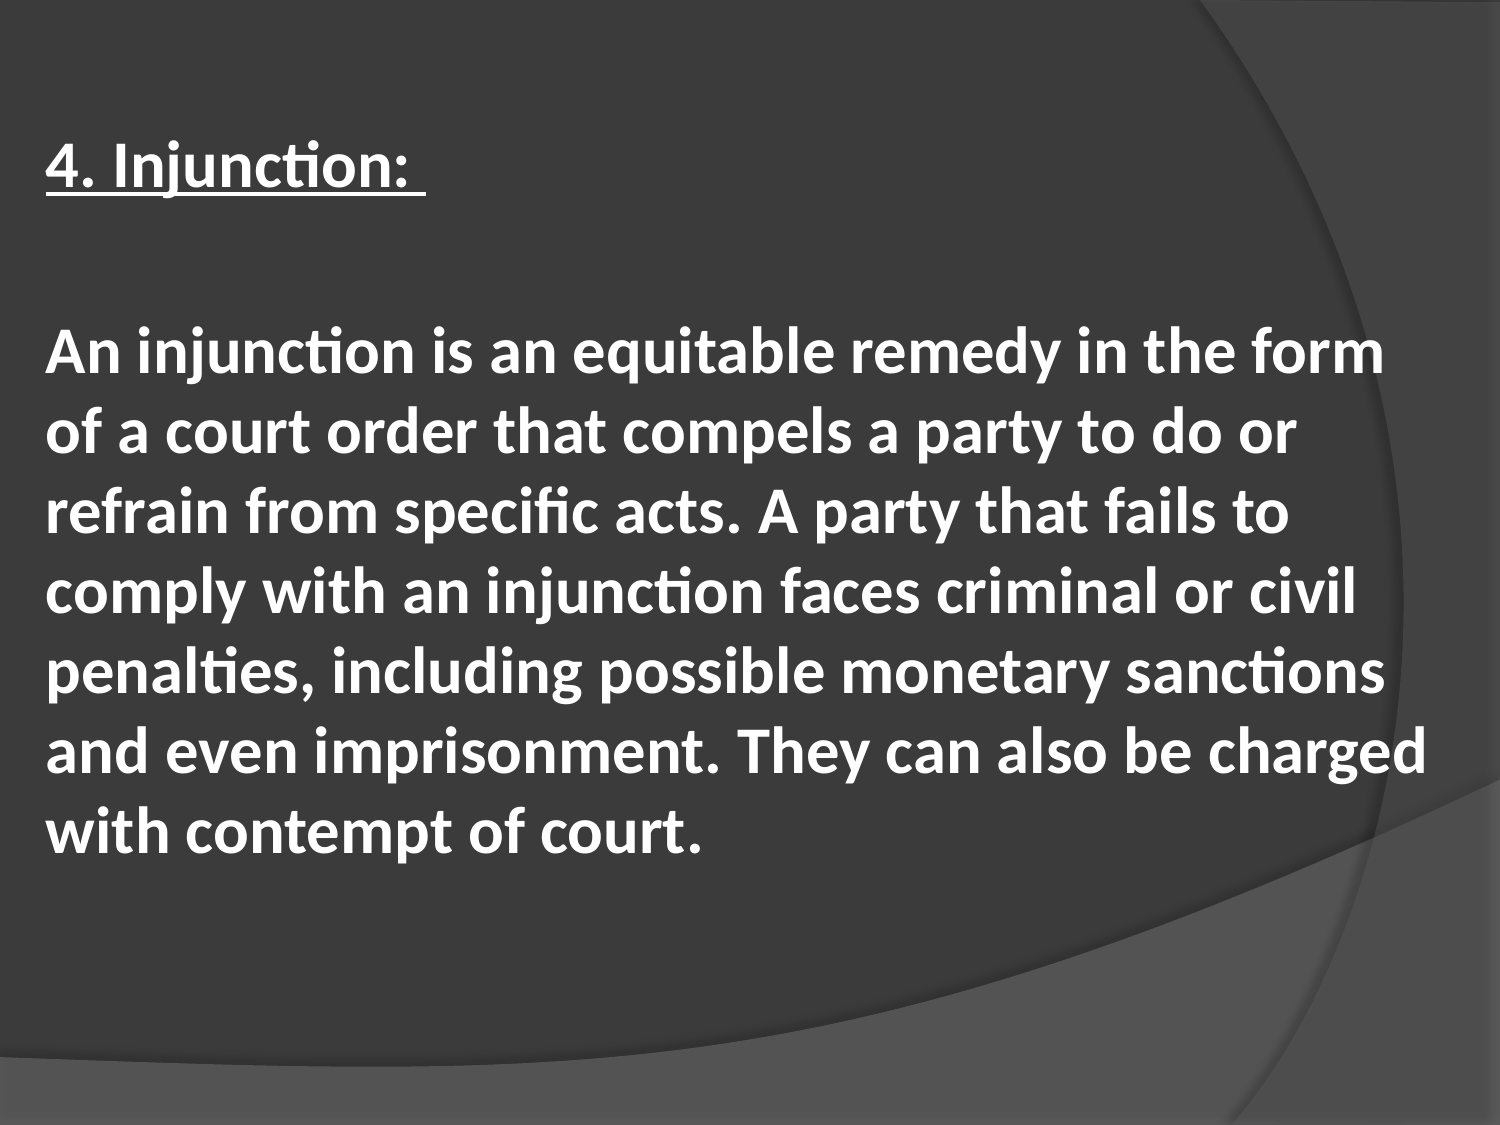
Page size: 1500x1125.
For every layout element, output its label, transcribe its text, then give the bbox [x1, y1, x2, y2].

list 4. Injunction: An injunction is an equitable remedy in the form of a court order that compels a party to do or refrain from specific acts. A party that fails to comply with an injunction faces criminal or civil penalties, including possible monetary sanctions and even imprisonment. They can also be charged with contempt of court. [24, 24, 1463, 1100]
